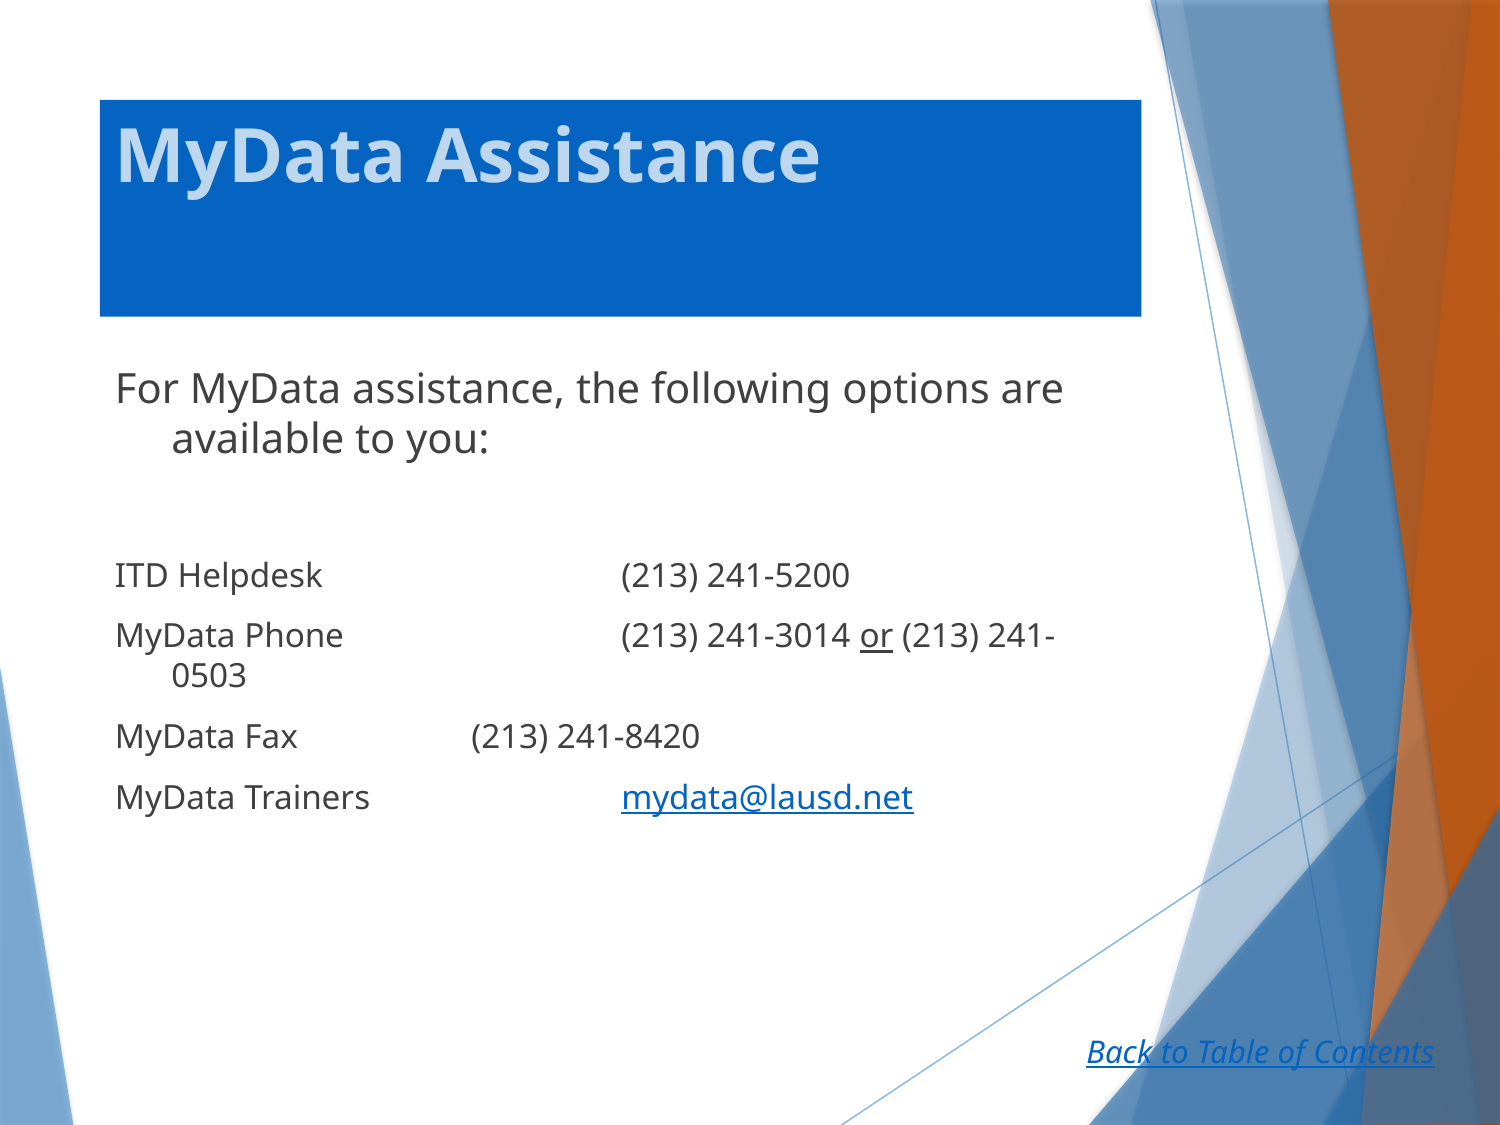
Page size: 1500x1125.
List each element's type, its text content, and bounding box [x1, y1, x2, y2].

text_box Back to Table of Contents [975, 1024, 1450, 1083]
list For MyData assistance, the following options are available to you: ITD Helpdesk (213) 241-5200 MyData Phone (213) 241-3014 or (213) 241-0503 MyData Fax (213) 241-8420 MyData Trainers mydata@lausd.net [99, 354, 1142, 992]
title MyData Assistance [99, 99, 1142, 317]
